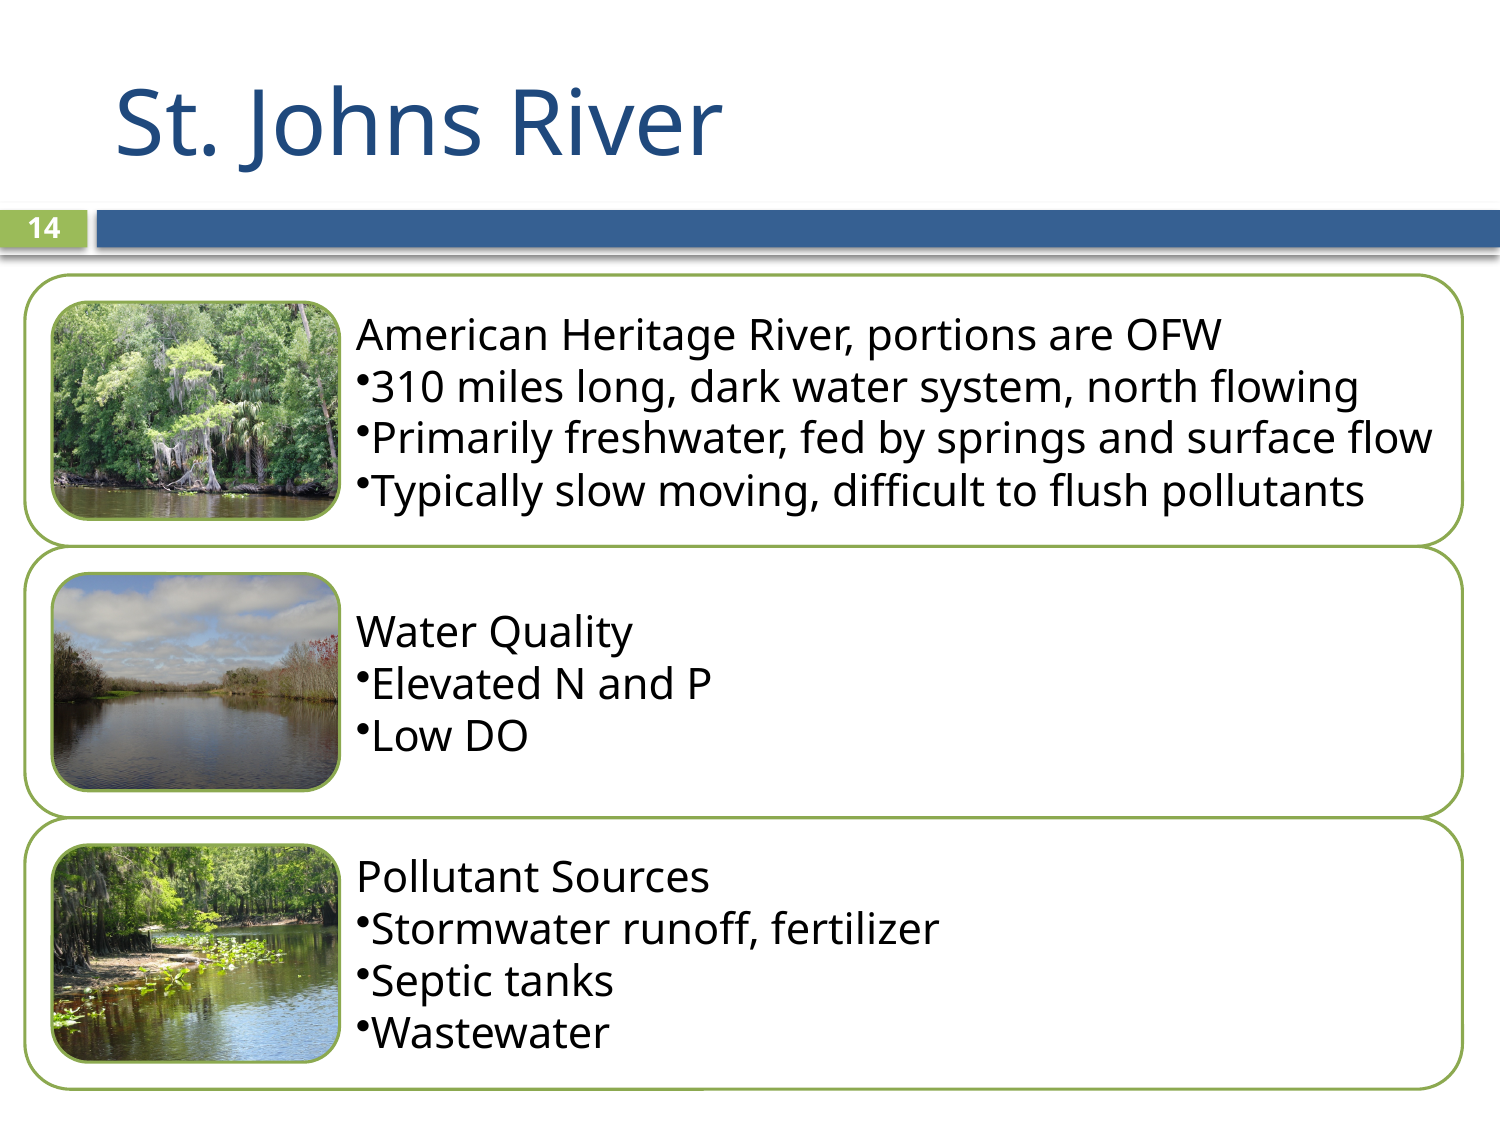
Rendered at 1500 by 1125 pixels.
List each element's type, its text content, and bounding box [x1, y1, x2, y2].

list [24, 274, 1463, 1090]
title St. Johns River [99, 37, 1438, 200]
slide_number 14 [0, 208, 88, 249]
